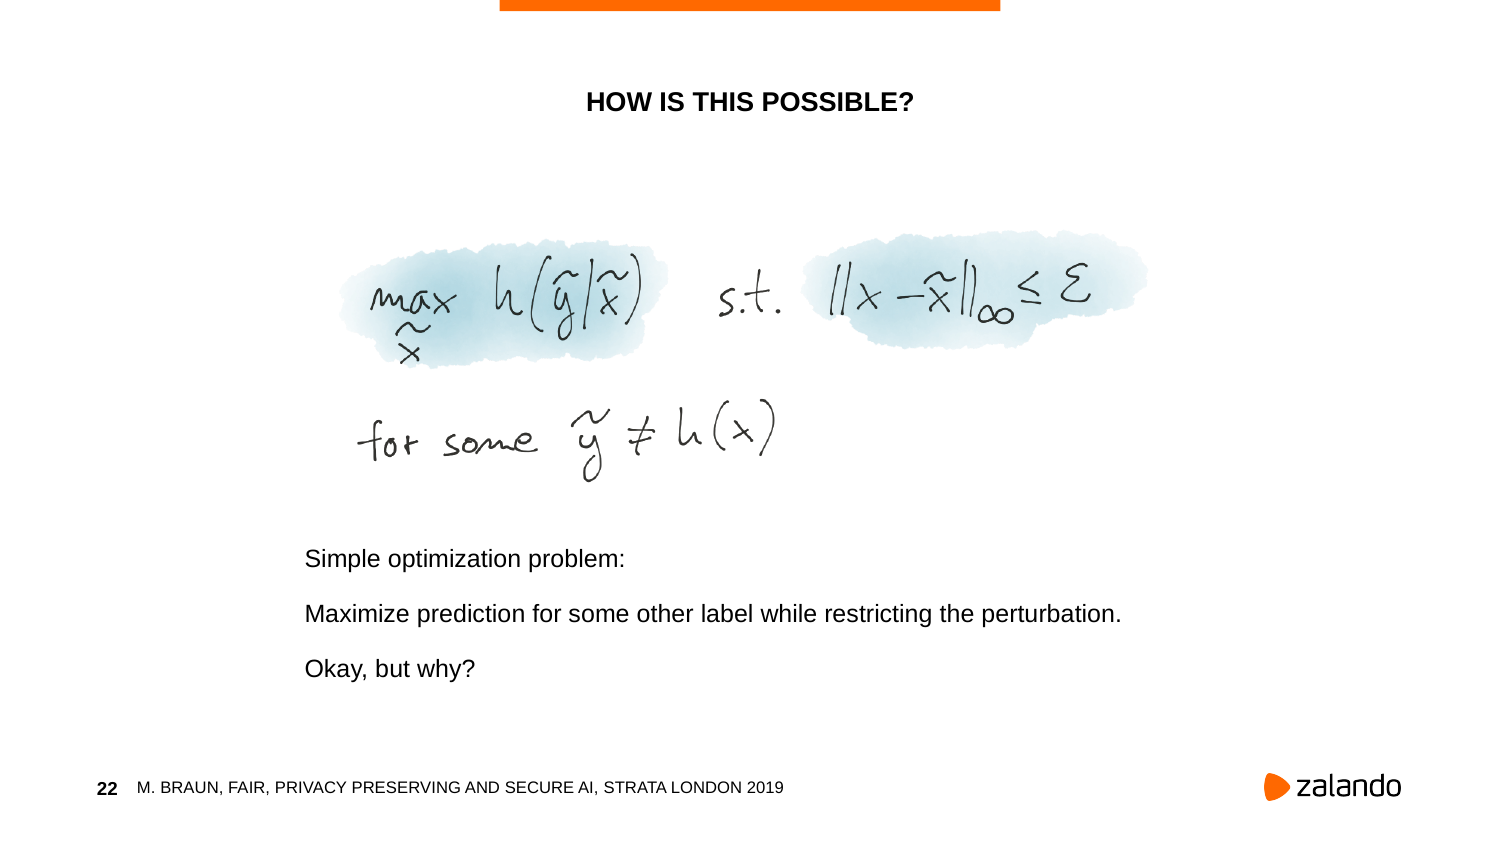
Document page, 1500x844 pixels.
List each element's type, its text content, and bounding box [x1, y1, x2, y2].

title HOW IS THIS POSSIBLE? [97, 35, 1404, 160]
picture [323, 215, 1177, 498]
list Simple optimization problem: Maximize prediction for some other label while restricting the perturbation. Okay, but why? [289, 489, 1212, 736]
slide_number 22 [96, 777, 121, 799]
list M. BRAUN, FAIR, PRIVACY PRESERVING AND SECURE AI, STRATA LONDON 2019 [121, 763, 1259, 813]
picture [1264, 773, 1401, 801]
